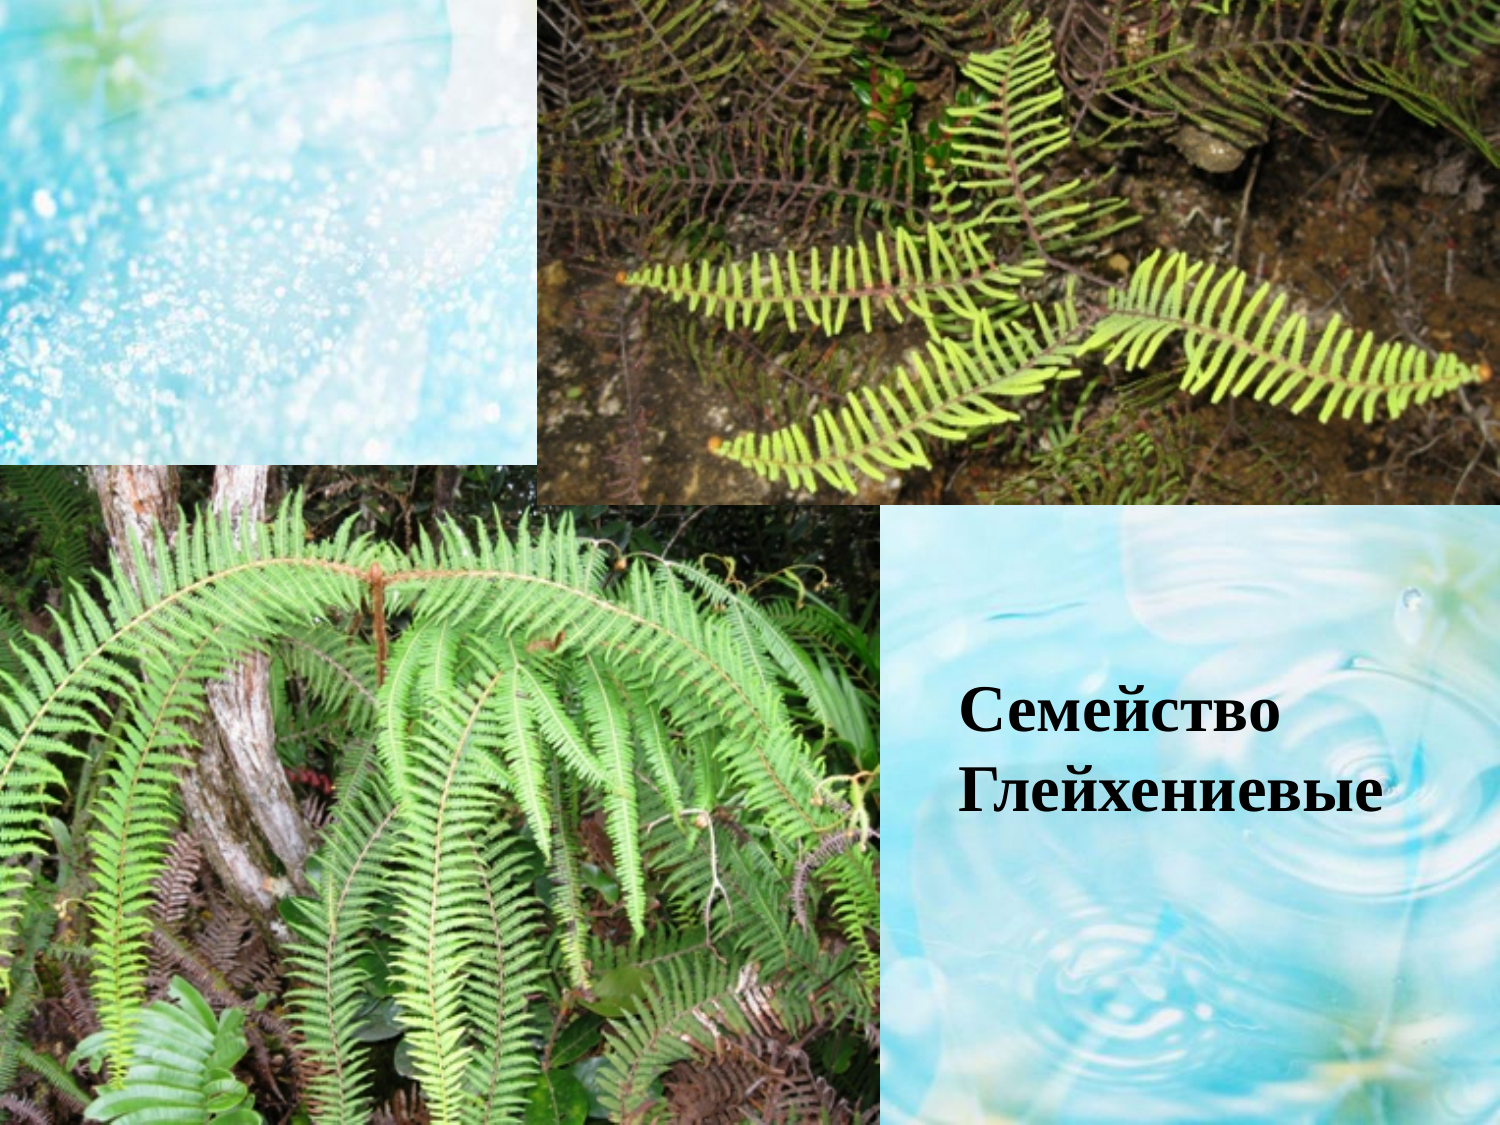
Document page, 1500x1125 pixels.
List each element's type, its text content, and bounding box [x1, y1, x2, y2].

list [537, 0, 1500, 505]
picture [0, 0, 537, 465]
picture [881, 505, 1500, 1125]
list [0, 465, 881, 1125]
text_box Семейство Глейхениевые [943, 656, 1401, 892]
